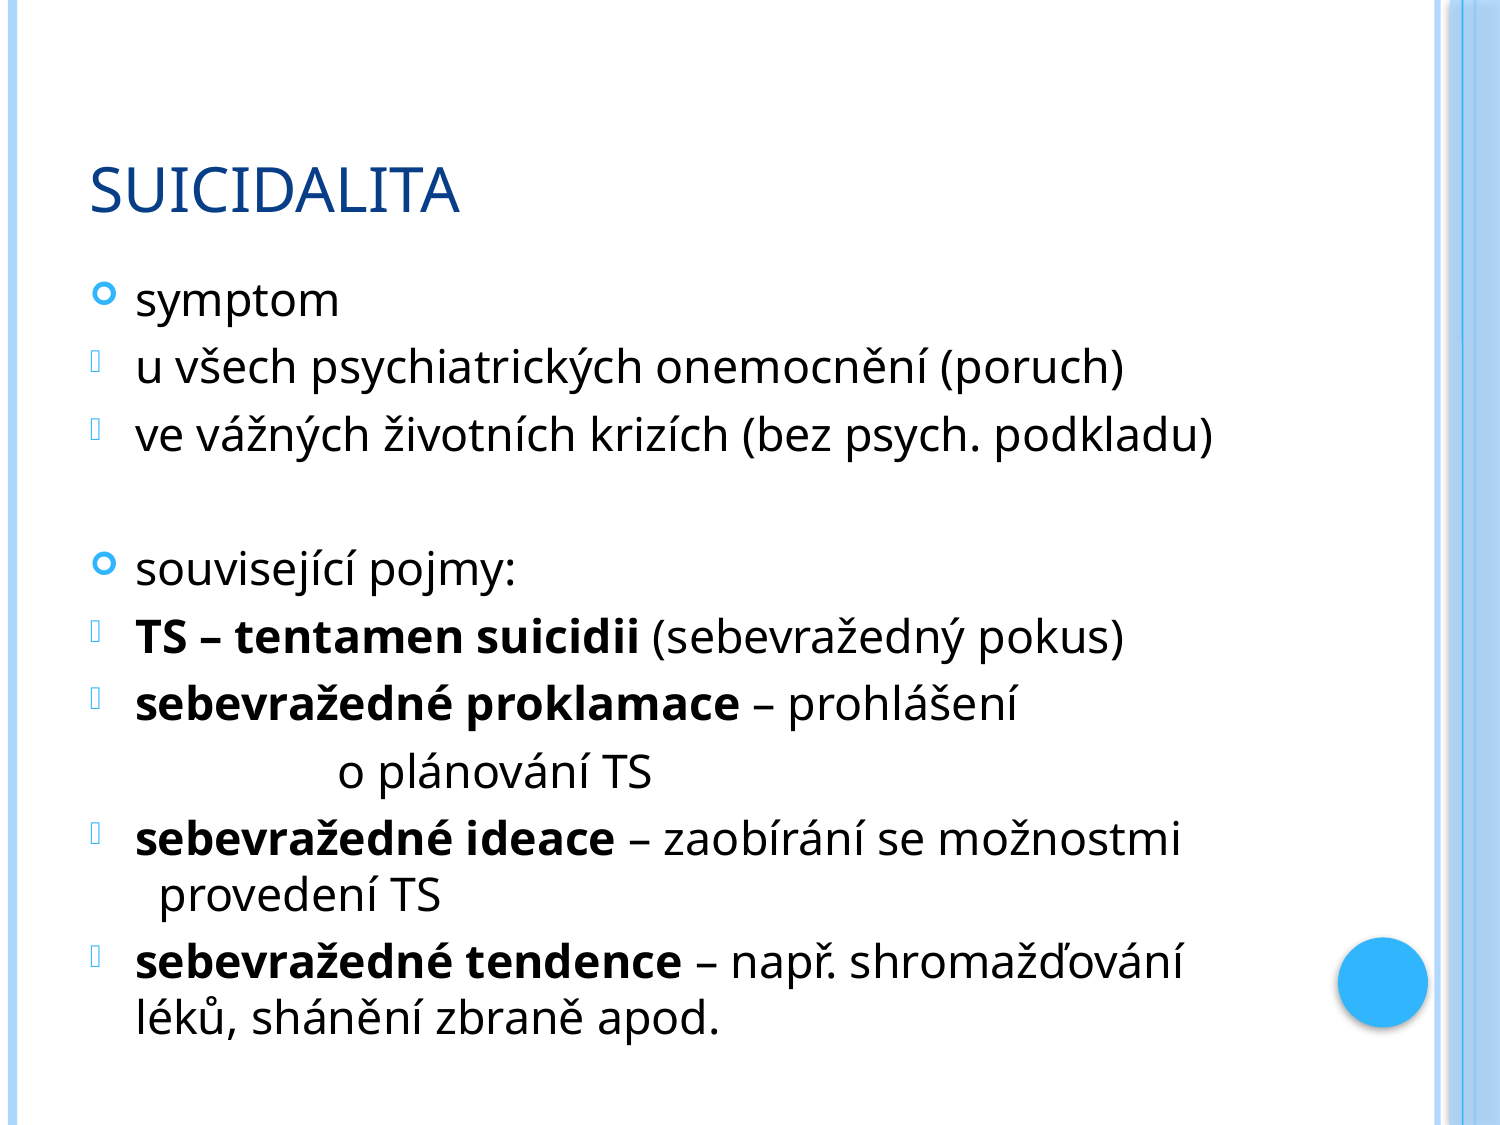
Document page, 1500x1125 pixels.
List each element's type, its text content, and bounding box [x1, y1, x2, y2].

title Suicidalita [75, 45, 1300, 233]
list symptom u všech psychiatrických onemocnění (poruch) ve vážných životních krizích (bez psych. podkladu) související pojmy: TS – tentamen suicidii (sebevražedný pokus) sebevražedné proklamace – prohlášení o plánování TS sebevražedné ideace – zaobírání se možnostmi provedení TS sebevražedné tendence – např. shromažďování léků, shánění zbraně apod. [75, 262, 1365, 1062]
